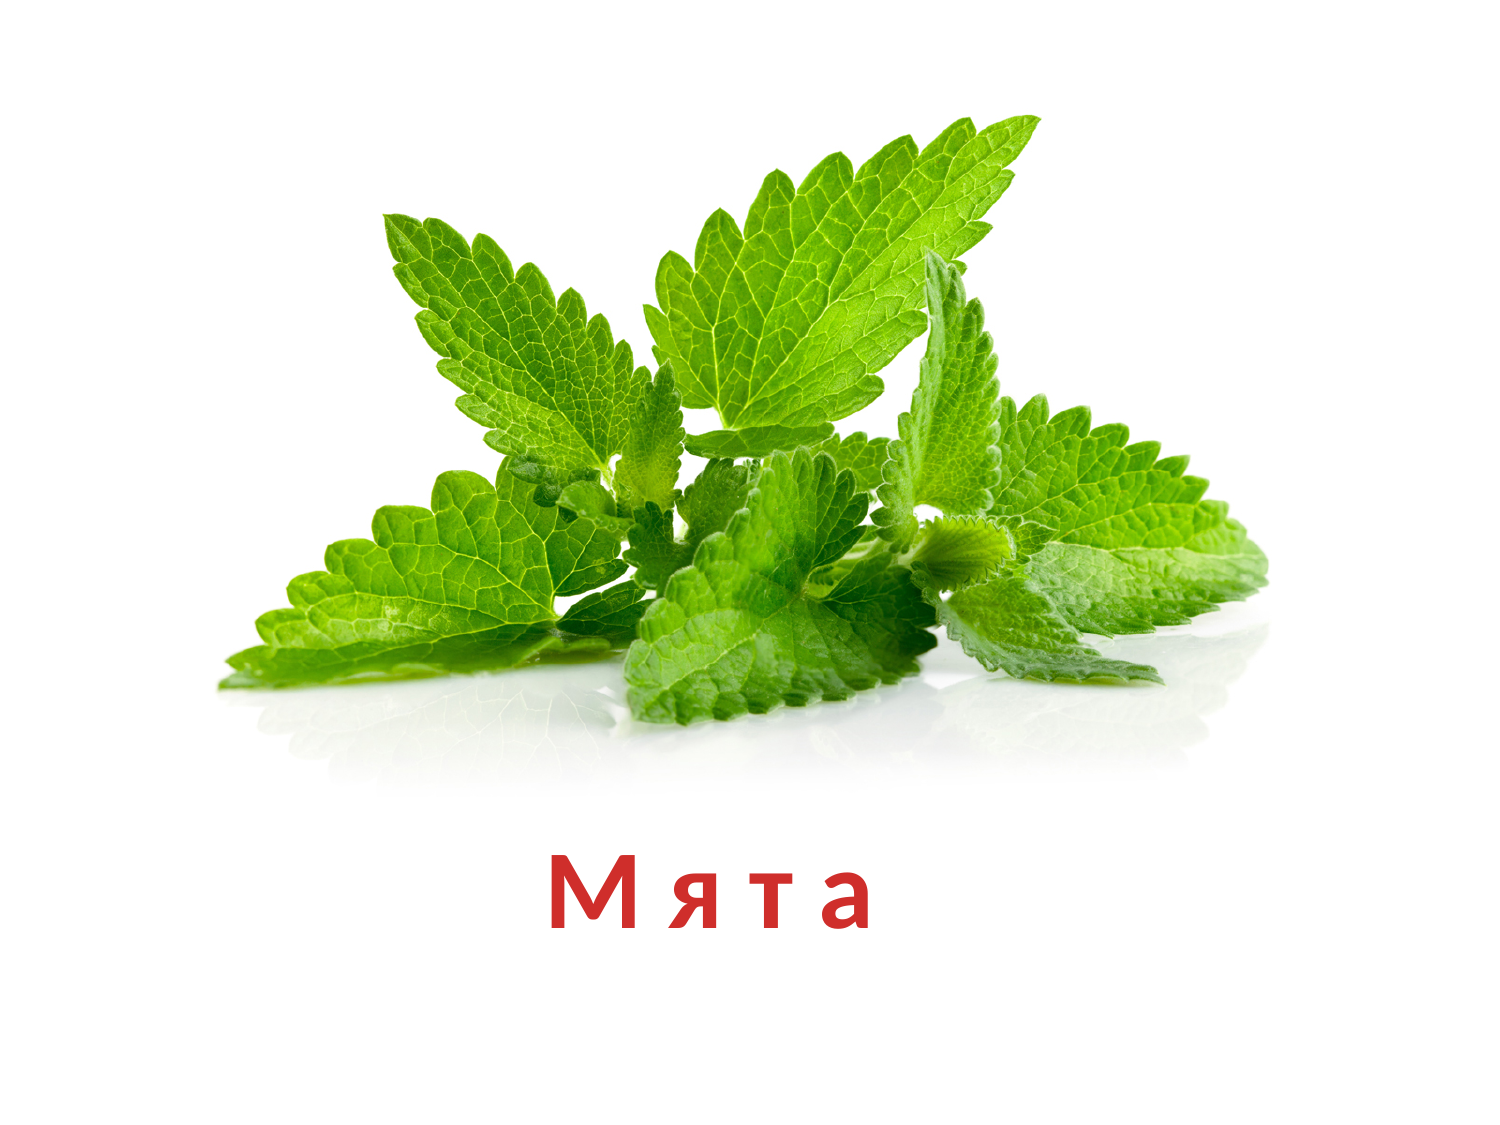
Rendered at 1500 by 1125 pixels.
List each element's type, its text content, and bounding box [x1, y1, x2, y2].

picture [140, 70, 1359, 798]
text_box М я т а [529, 808, 890, 959]
